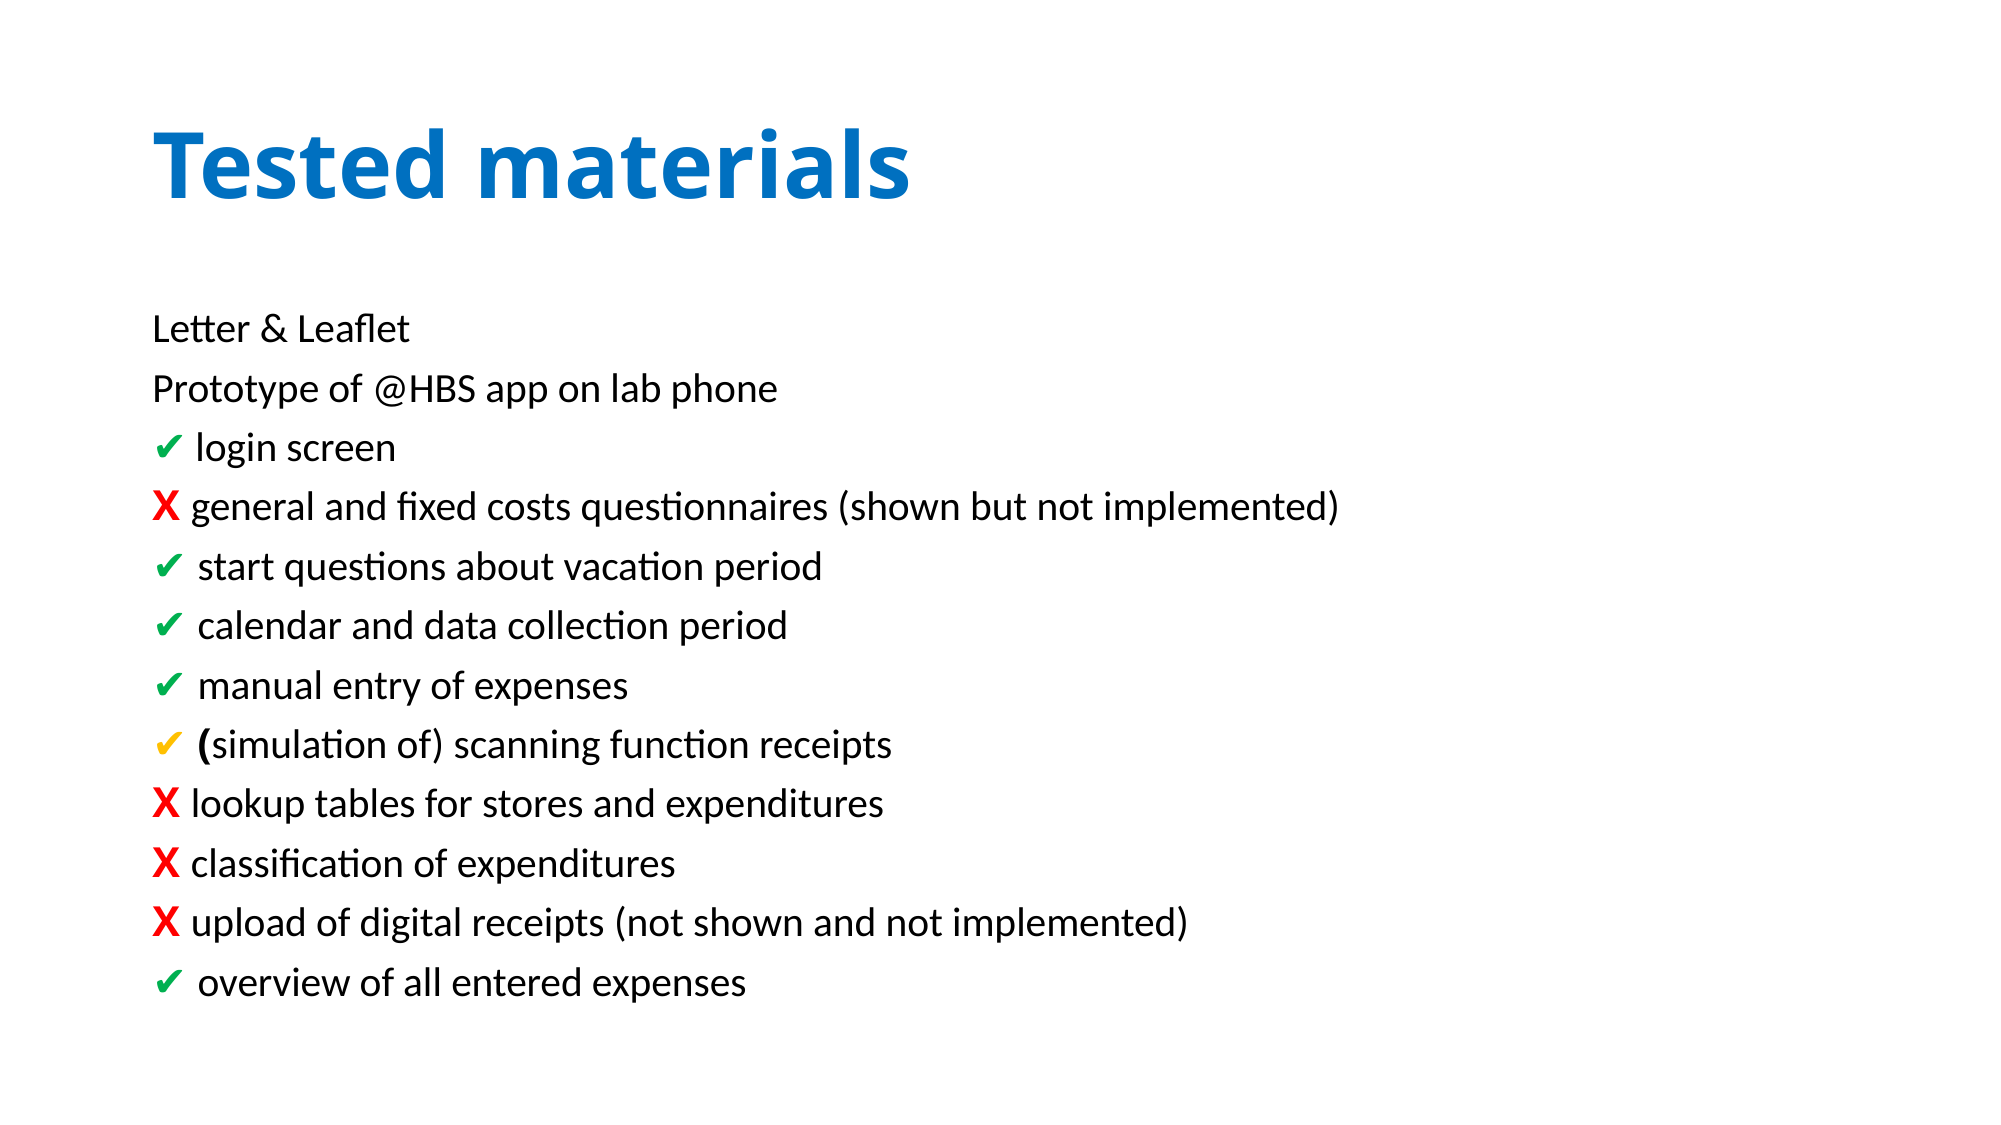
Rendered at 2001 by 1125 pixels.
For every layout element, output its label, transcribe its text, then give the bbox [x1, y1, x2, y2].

title Tested materials [137, 59, 1863, 278]
list Letter & Leaflet Prototype of @HBS app on lab phone ✔ login screen X general and fixed costs questionnaires (shown but not implemented) ✔ start questions about vacation period ✔ calendar and data collection period ✔ manual entry of expenses ✔ (simulation of) scanning function receipts X lookup tables for stores and expenditures X classification of expenditures X upload of digital receipts (not shown and not implemented) ✔ overview of all entered expenses [137, 299, 1863, 1014]
